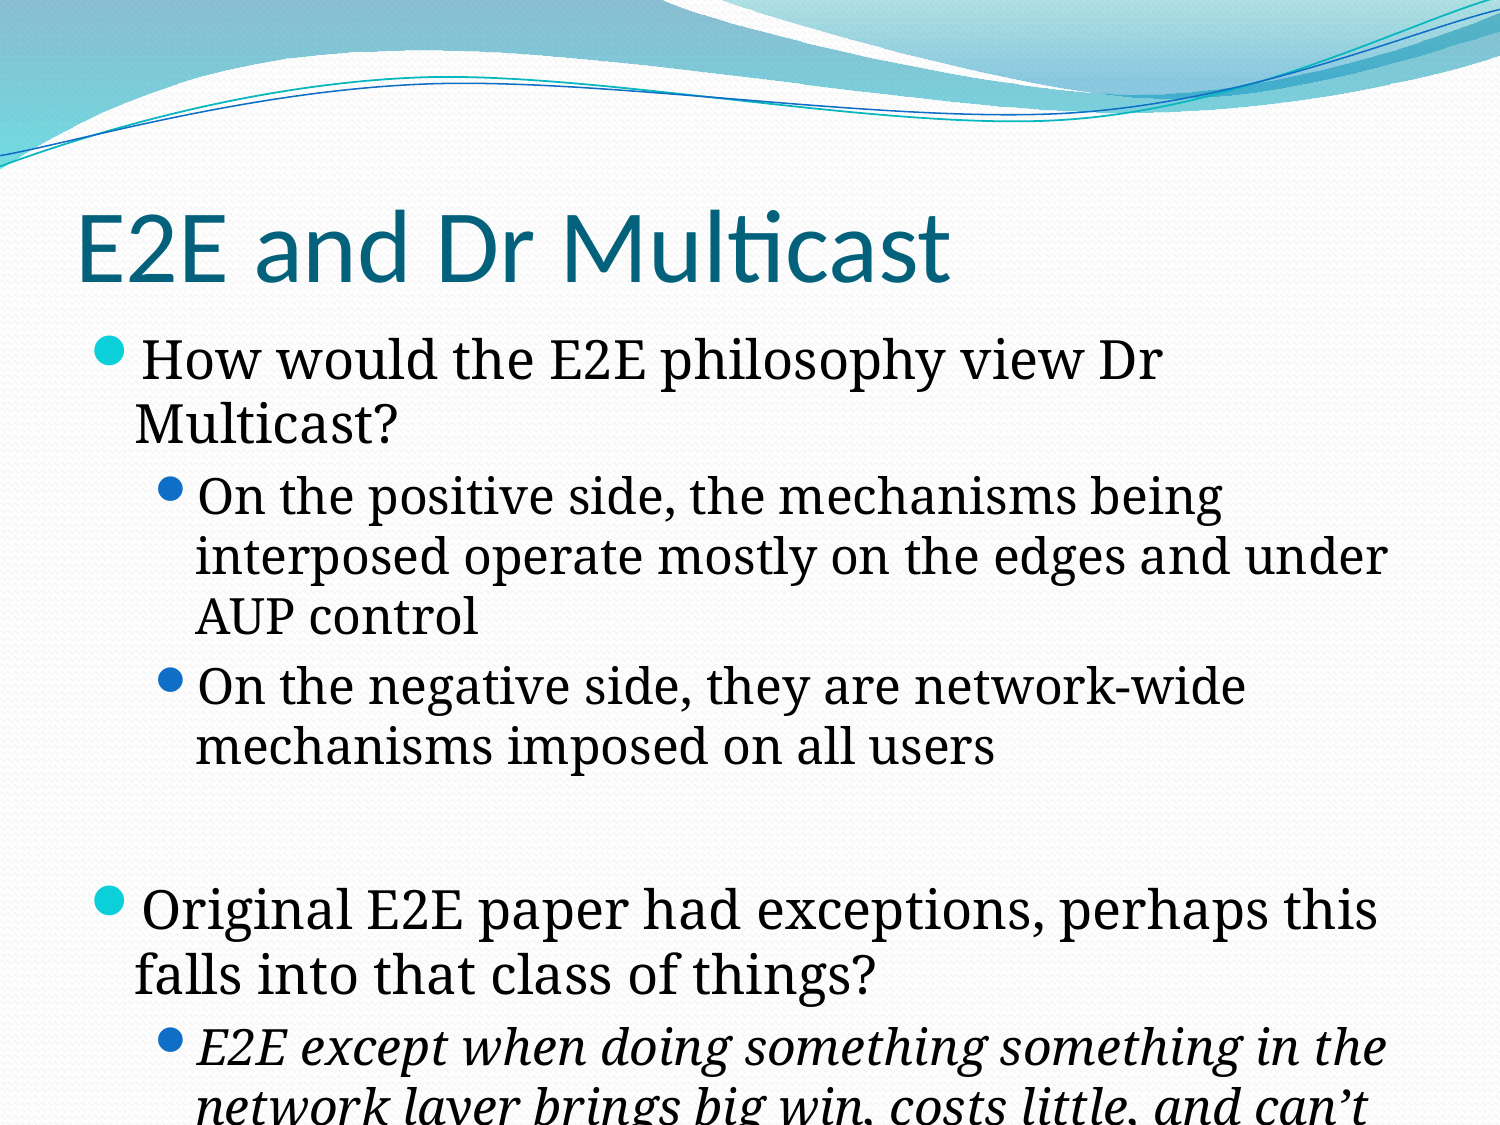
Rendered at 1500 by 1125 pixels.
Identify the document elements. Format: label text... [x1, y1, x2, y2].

title E2E and Dr Multicast [74, 115, 1426, 304]
list How would the E2E philosophy view Dr Multicast? On the positive side, the mechanisms being interposed operate mostly on the edges and under AUP control On the negative side, they are network-wide mechanisms imposed on all users Original E2E paper had exceptions, perhaps this falls into that class of things? E2E except when doing something something in the network layer brings big win, costs little, and can’t be done on the edges in any case… [74, 317, 1426, 1038]
